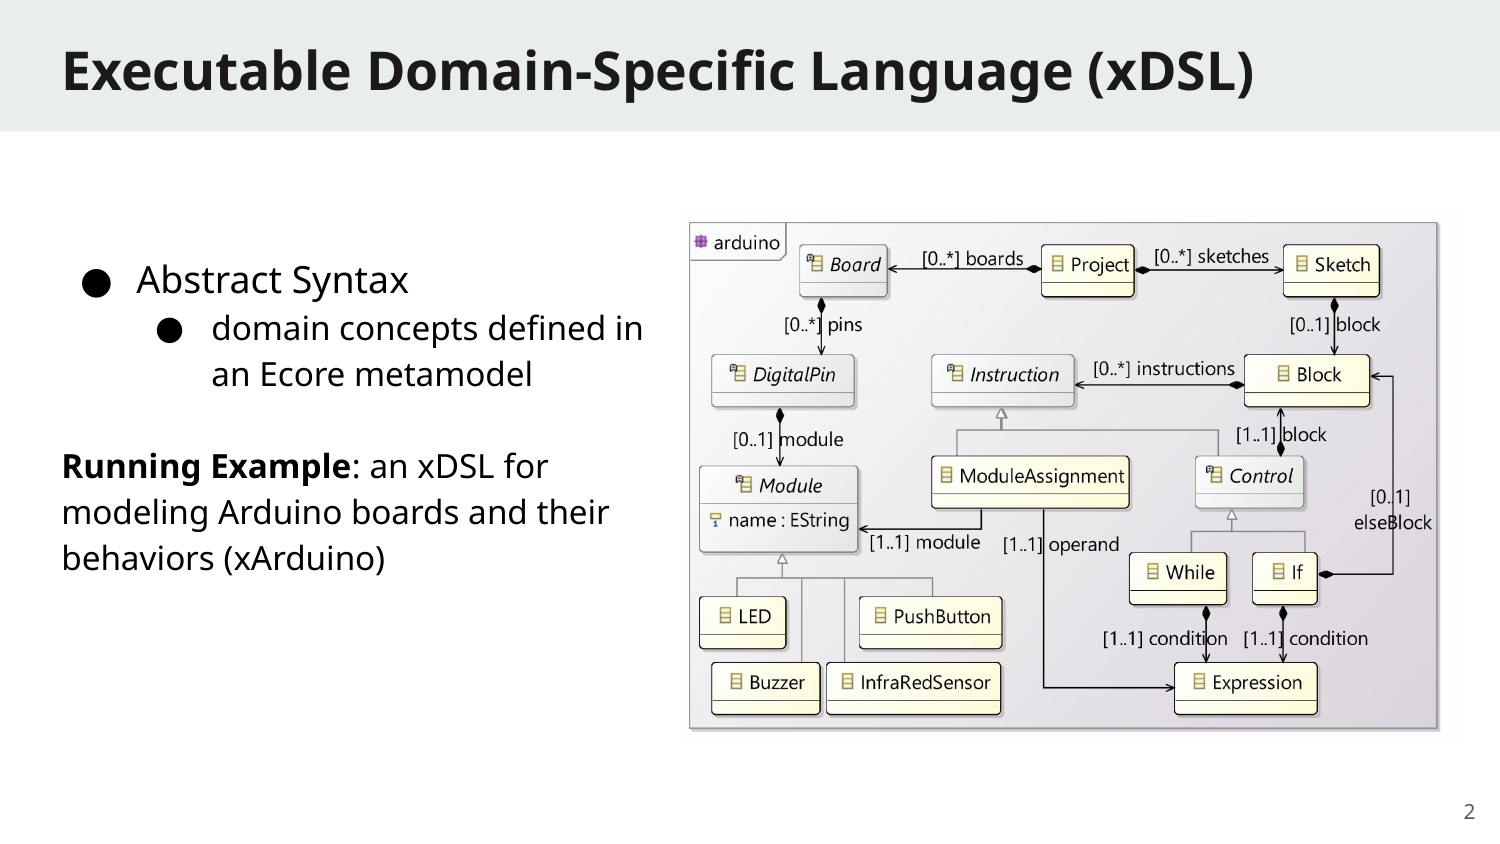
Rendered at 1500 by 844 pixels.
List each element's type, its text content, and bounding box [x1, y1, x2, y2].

list Abstract Syntax domain concepts defined in an Ecore metamodel Running Example: an xDSL for modeling Arduino boards and their behaviors (xArduino) [46, 234, 671, 694]
title Executable Domain-Specific Language (xDSL) [46, 17, 1295, 139]
slide_number 2 [1400, 779, 1491, 844]
picture [677, 210, 1466, 745]
